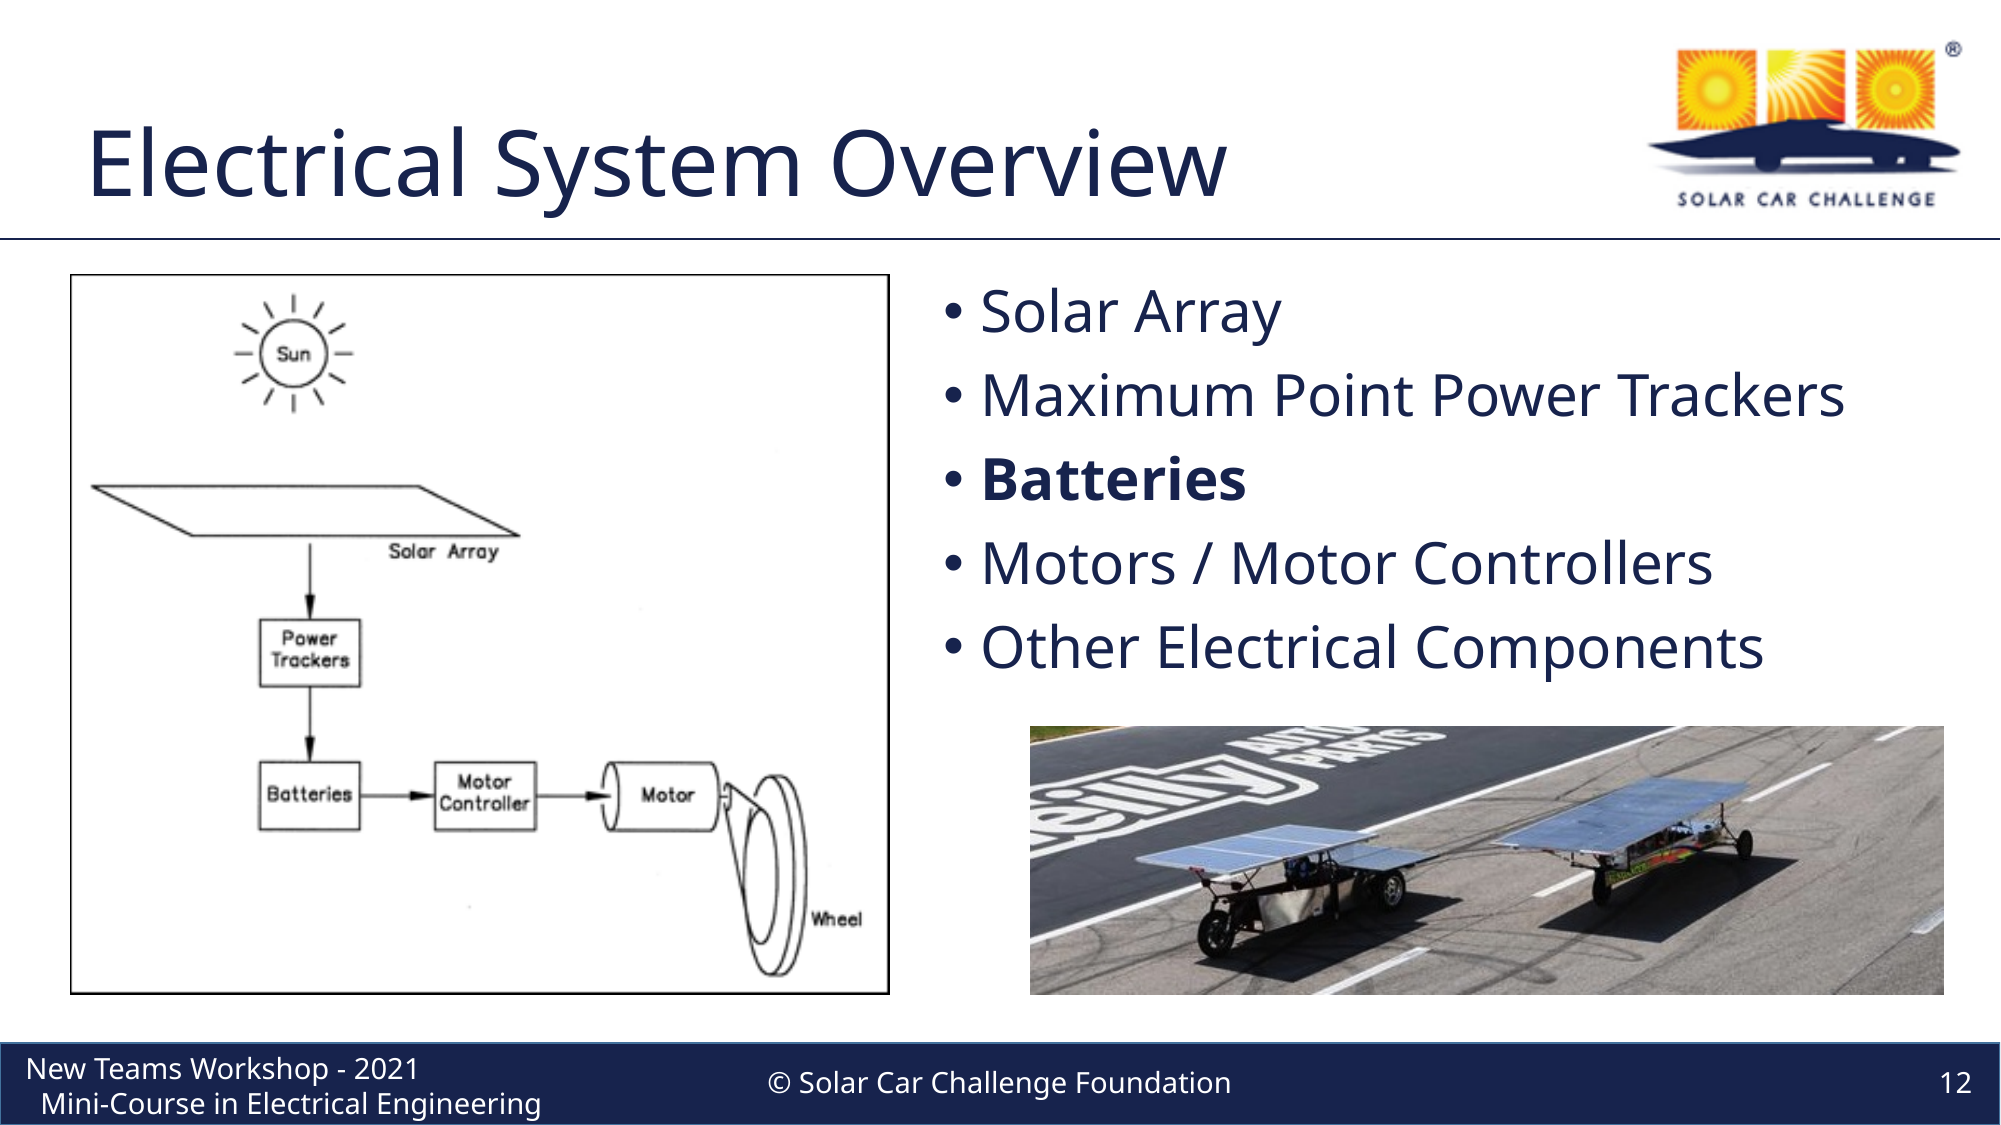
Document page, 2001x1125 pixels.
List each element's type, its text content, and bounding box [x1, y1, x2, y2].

footer © Solar Car Challenge Foundation [662, 1054, 1338, 1114]
picture [1030, 725, 1944, 995]
list Solar Array Maximum Point Power Trackers Batteries Motors / Motor Controllers Other Electrical Components [928, 275, 1944, 1014]
picture [1637, 30, 1971, 225]
slide_number New Teams Workshop - 2021 Mini-Course in Electrical Engineering [10, 1055, 608, 1116]
title Electrical System Overview [70, 59, 1619, 225]
slide_number 12 [1537, 1054, 1988, 1114]
picture [70, 274, 890, 995]
